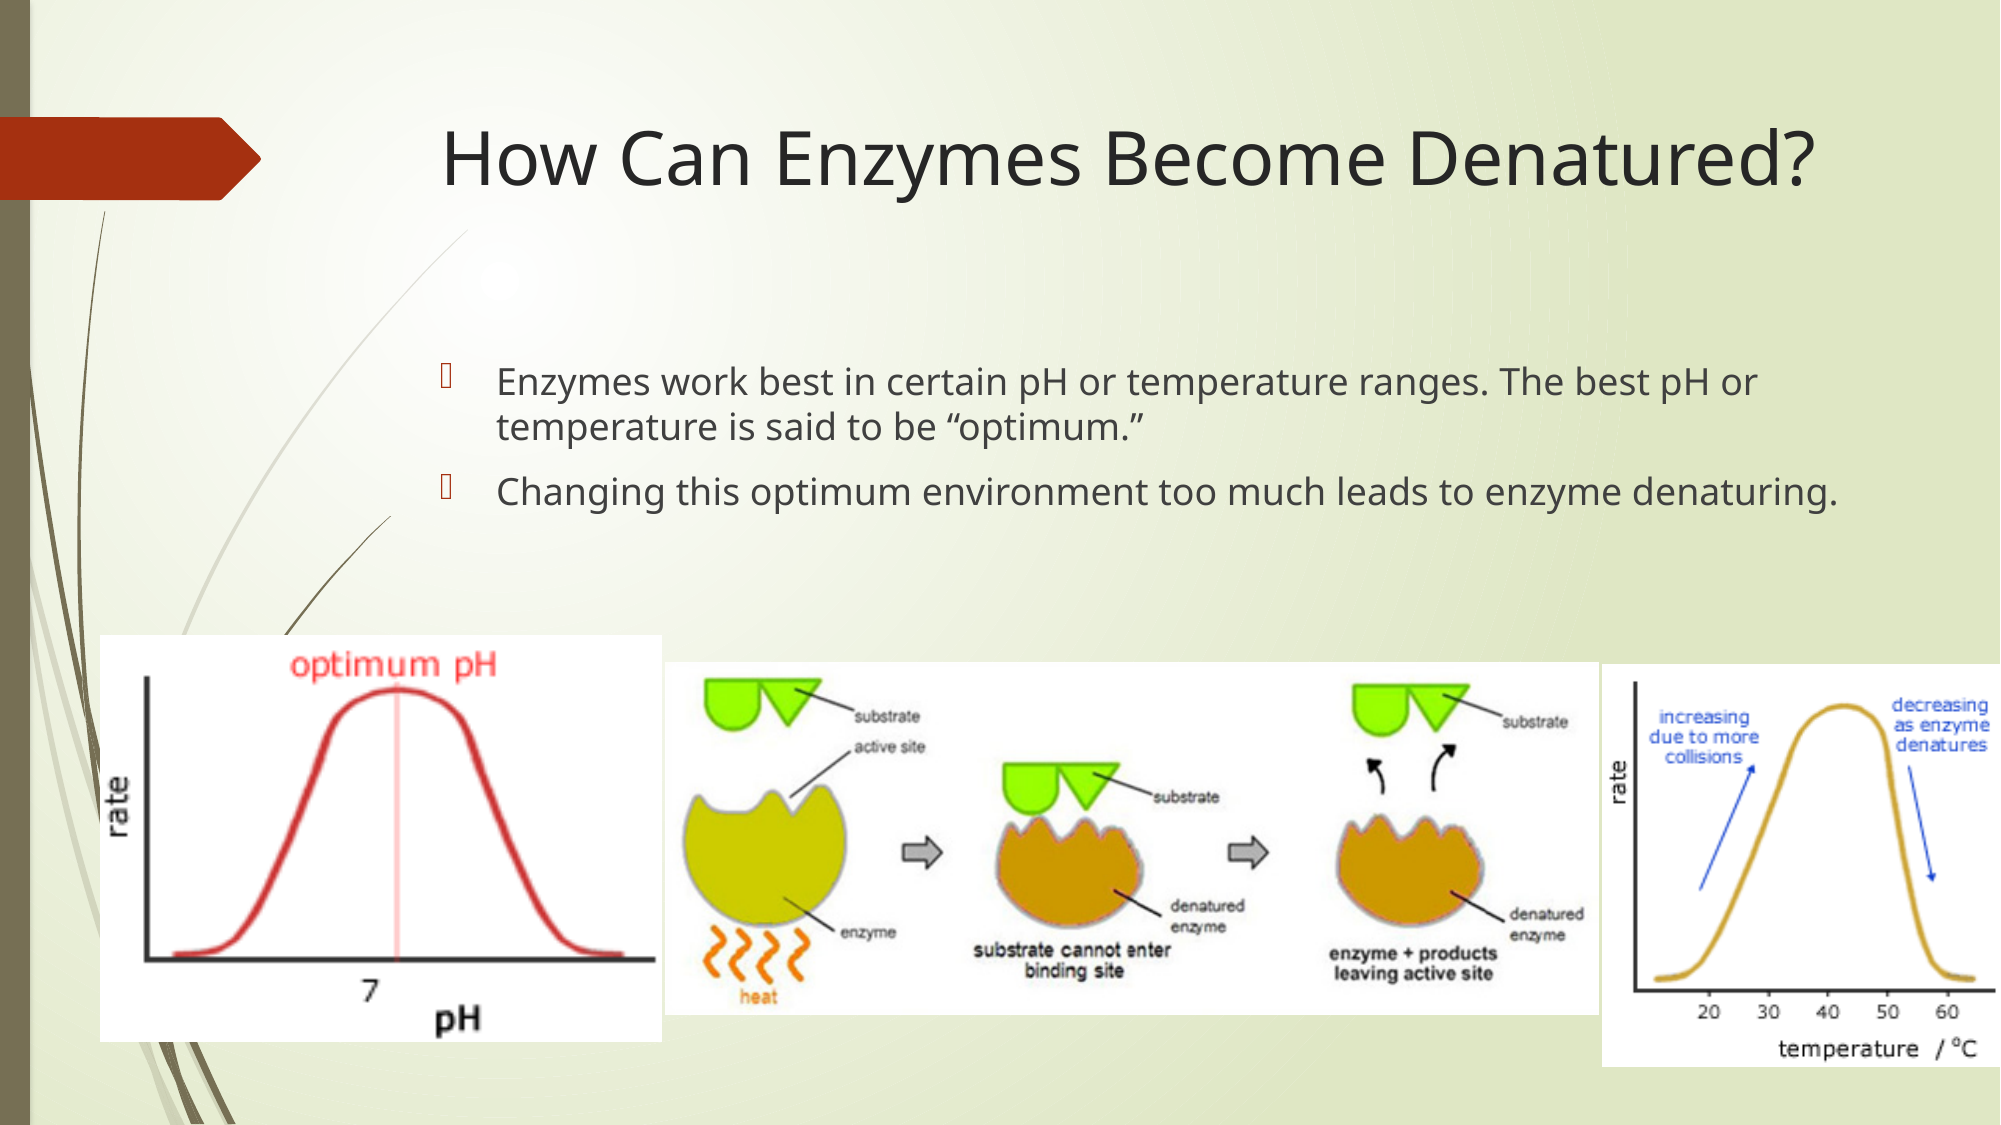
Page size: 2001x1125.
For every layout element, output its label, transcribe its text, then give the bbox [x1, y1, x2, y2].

picture [665, 662, 1599, 1015]
list Enzymes work best in certain pH or temperature ranges. The best pH or temperature is said to be “optimum.” Changing this optimum environment too much leads to enzyme denaturing. [424, 350, 1888, 662]
picture [1601, 662, 2000, 1070]
picture [99, 551, 662, 1125]
title How Can Enzymes Become Denatured? [425, 102, 1888, 313]
